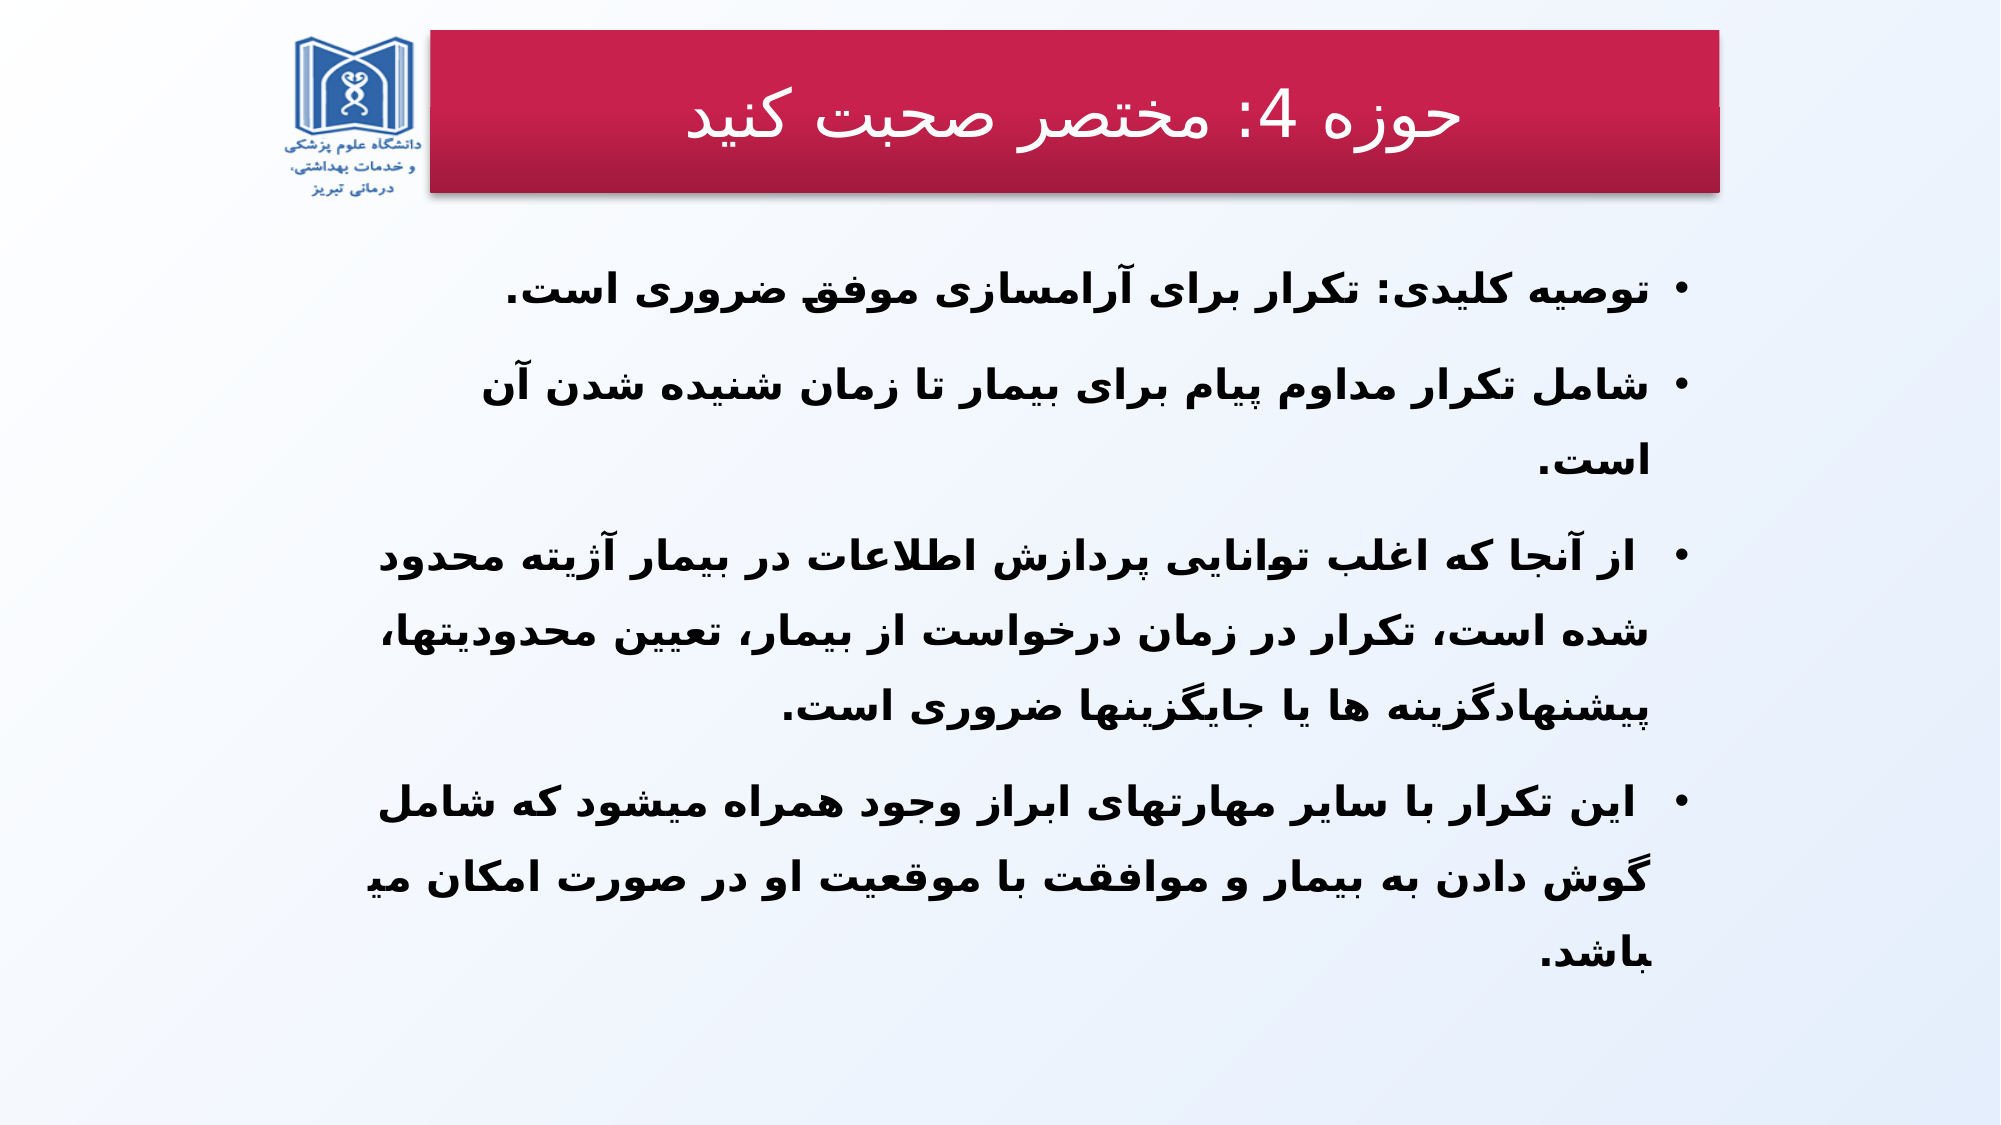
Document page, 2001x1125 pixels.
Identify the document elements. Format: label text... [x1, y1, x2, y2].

list توصیه کلیدی: تکرار برای آرام­سازی موفق ضروری است. شامل تکرار مداوم پیام برای بیمار تا زمان شنیده شدن آن است. از آنجا که اغلب توانایی پردازش اطلاعات در بیمار آژیته محدود شده است، تکرار در زمان درخواست از بیمار، تعیین محدودیت­ها، پیشنهادگزینه ها یا جایگزین­ها ضروری است. این تکرار با سایر مهارتهای ابراز وجود همراه می­شود که شامل گوش دادن به بیمار و موافقت با موقعیت او در صورت امکان می­باشد. [353, 229, 1704, 950]
picture [277, 30, 431, 212]
text_box حوزه 4: مختصر صحبت کنید [429, 29, 1720, 193]
